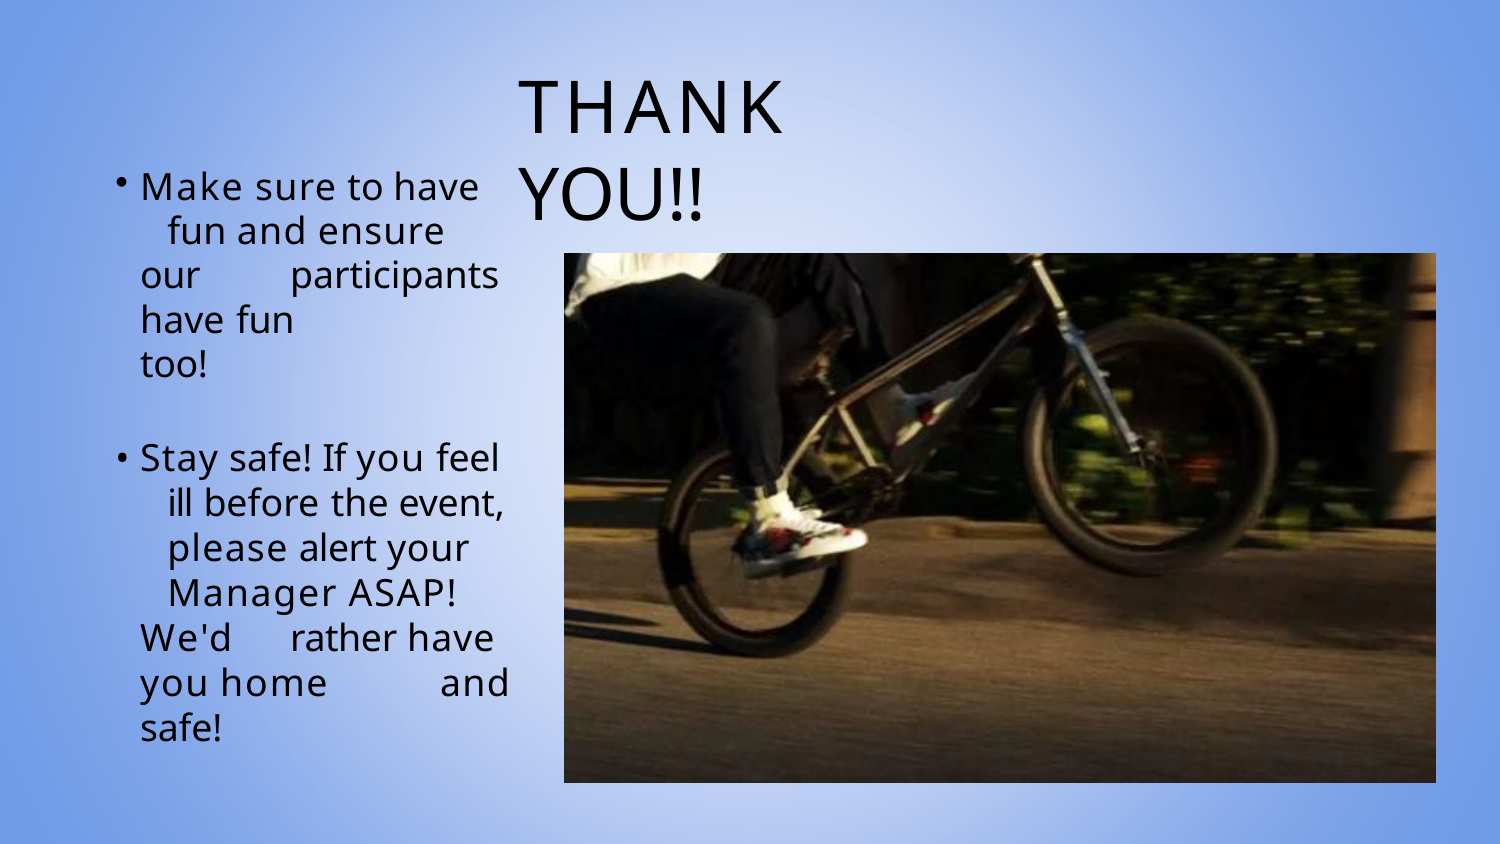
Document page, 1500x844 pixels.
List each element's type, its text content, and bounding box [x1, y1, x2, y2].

title THANK YOU!! [516, 57, 985, 236]
text_box Make sure to have fun and ensure our participants have fun too! Stay safe! If you feel ill before the event, please alert your Manager ASAP! We'd rather have you home and safe! [113, 161, 527, 750]
picture [0, 0, 1500, 844]
